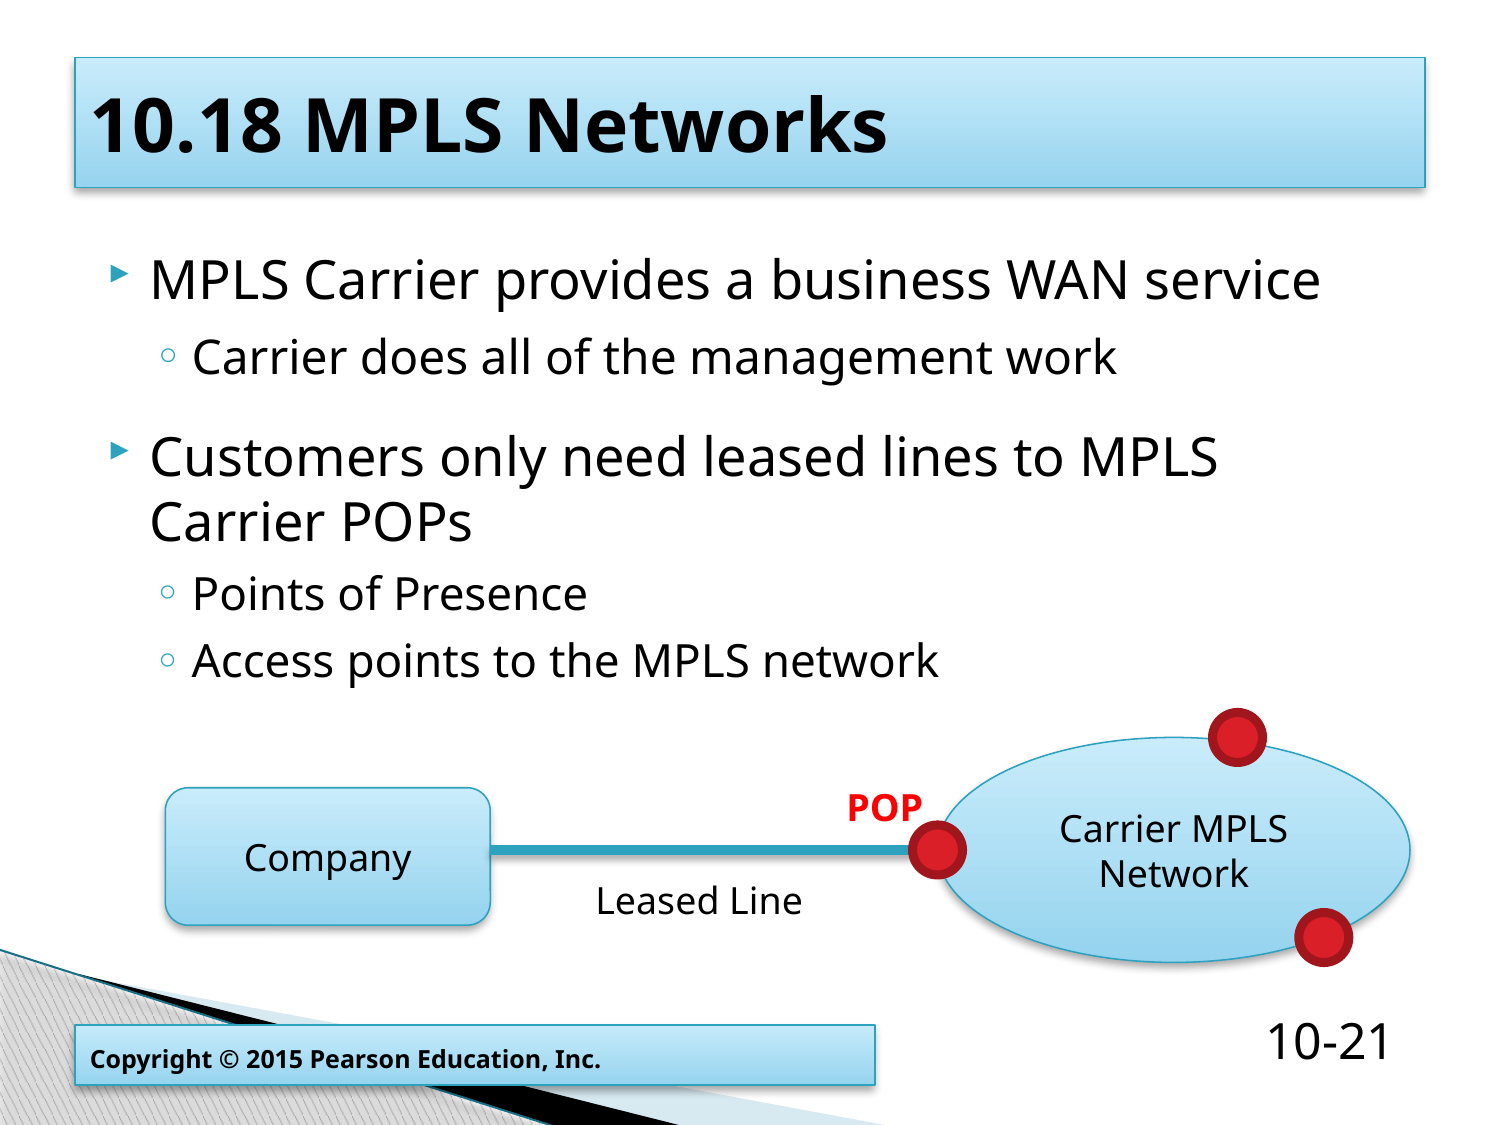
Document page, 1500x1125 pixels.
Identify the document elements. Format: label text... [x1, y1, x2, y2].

list MPLS Carrier provides a business WAN service Carrier does all of the management work Customers only need leased lines to MPLS Carrier POPs Points of Presence Access points to the MPLS network [75, 237, 1425, 1025]
footer Copyright © 2015 Pearson Education, Inc. [75, 1025, 875, 1085]
text_box [1294, 908, 1354, 968]
text_box [908, 820, 968, 880]
text_box Carrier MPLS Network [944, 736, 1411, 964]
text_box Leased Line [580, 869, 844, 930]
title 10.18 MPLS Networks [74, 57, 1426, 188]
text_box POP [831, 776, 939, 837]
text_box [1208, 707, 1268, 767]
slide_number 10-21 [1149, 1025, 1410, 1085]
text_box Company [164, 786, 492, 926]
